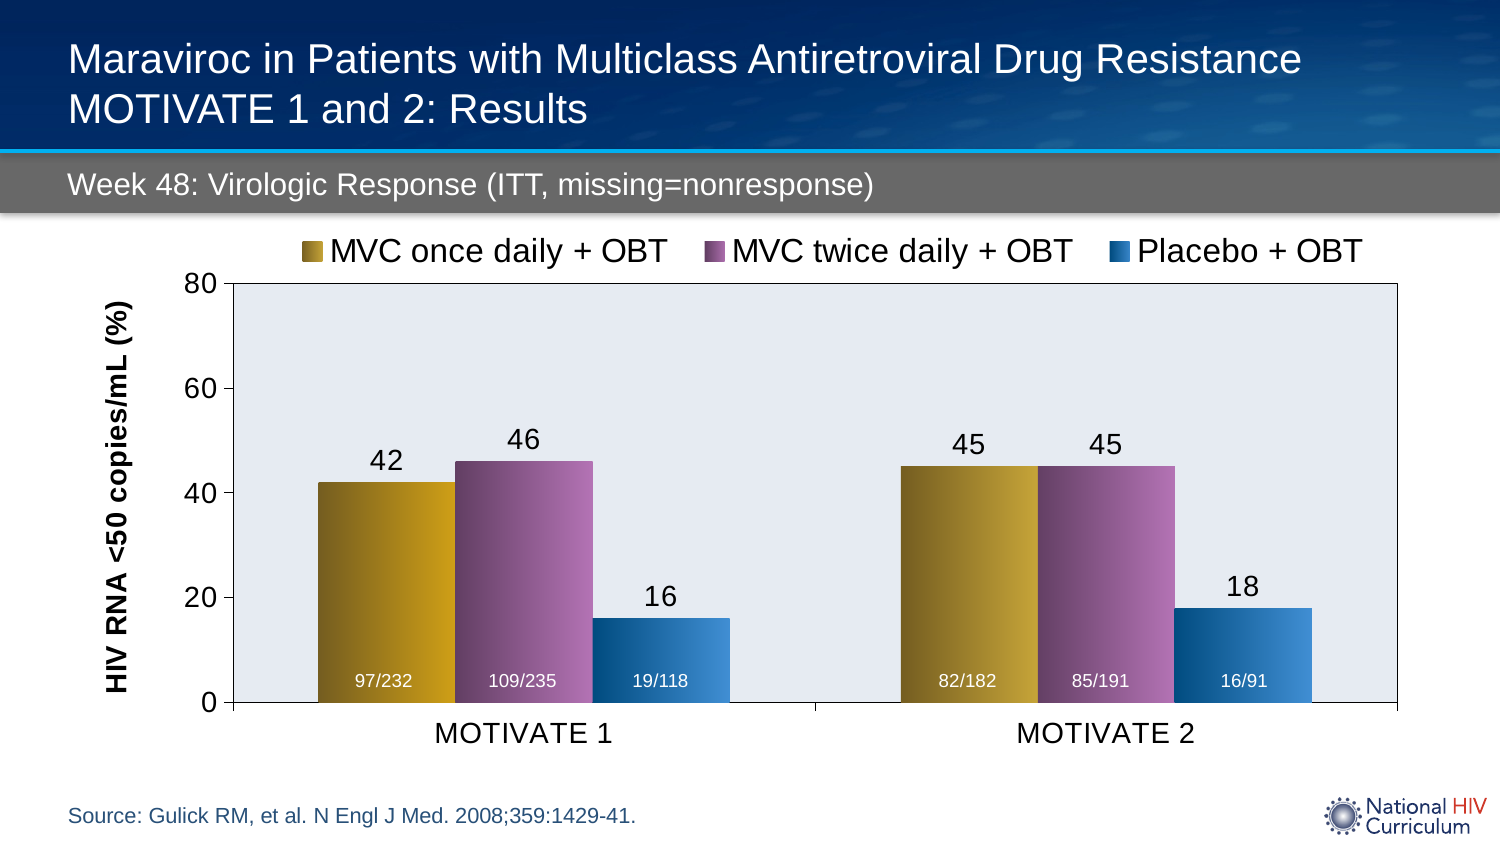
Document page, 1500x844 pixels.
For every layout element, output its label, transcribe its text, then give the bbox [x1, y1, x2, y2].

list Week 48: Virologic Response (ITT, missing=nonresponse) [52, 154, 1448, 211]
picture [1324, 797, 1362, 835]
picture [0, 0, 1500, 148]
title Maraviroc in Patients with Multiclass Antiretroviral Drug Resistance MOTIVATE 1 and 2: Results [53, 14, 1447, 149]
list Source: Gulick RM, et al. N Engl J Med. 2008;359:1429-41. [53, 795, 1261, 835]
chart [75, 227, 1427, 763]
